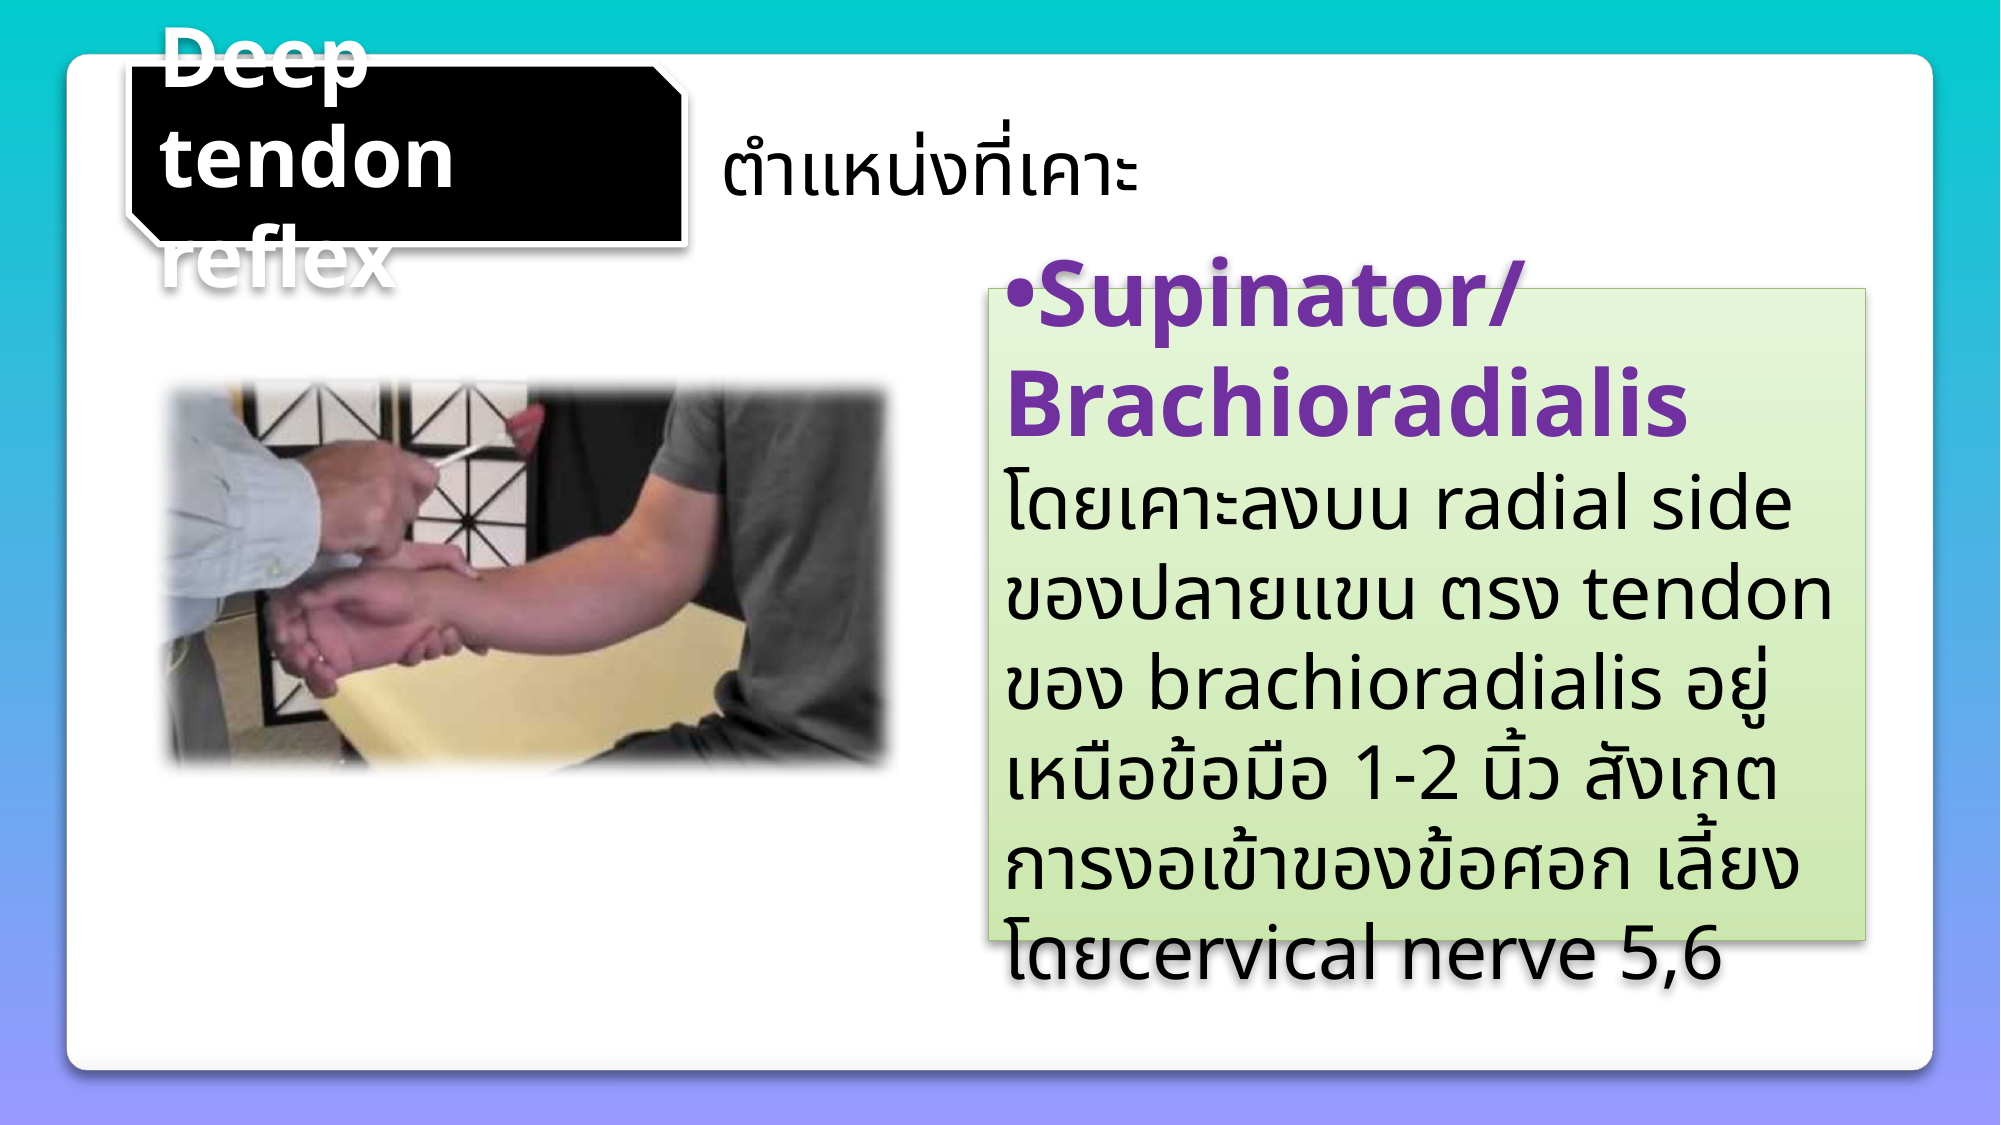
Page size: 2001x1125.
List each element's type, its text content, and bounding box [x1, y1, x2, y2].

text_box Deep tendon reflex [125, 60, 688, 248]
picture [151, 372, 903, 780]
text_box ตำแหน่งที่เคาะ [705, 113, 1156, 219]
text_box •Supinator/ Brachioradialis โดยเคาะลงบน radial side ของปลายแขน ตรง tendon ของ brachioradialis อยู่เหนือข้อมือ 1-2 นิ้ว สังเกตการงอเข้าของข้อศอก เลี้ยงโดยcervical nerve 5,6 [988, 288, 1866, 941]
